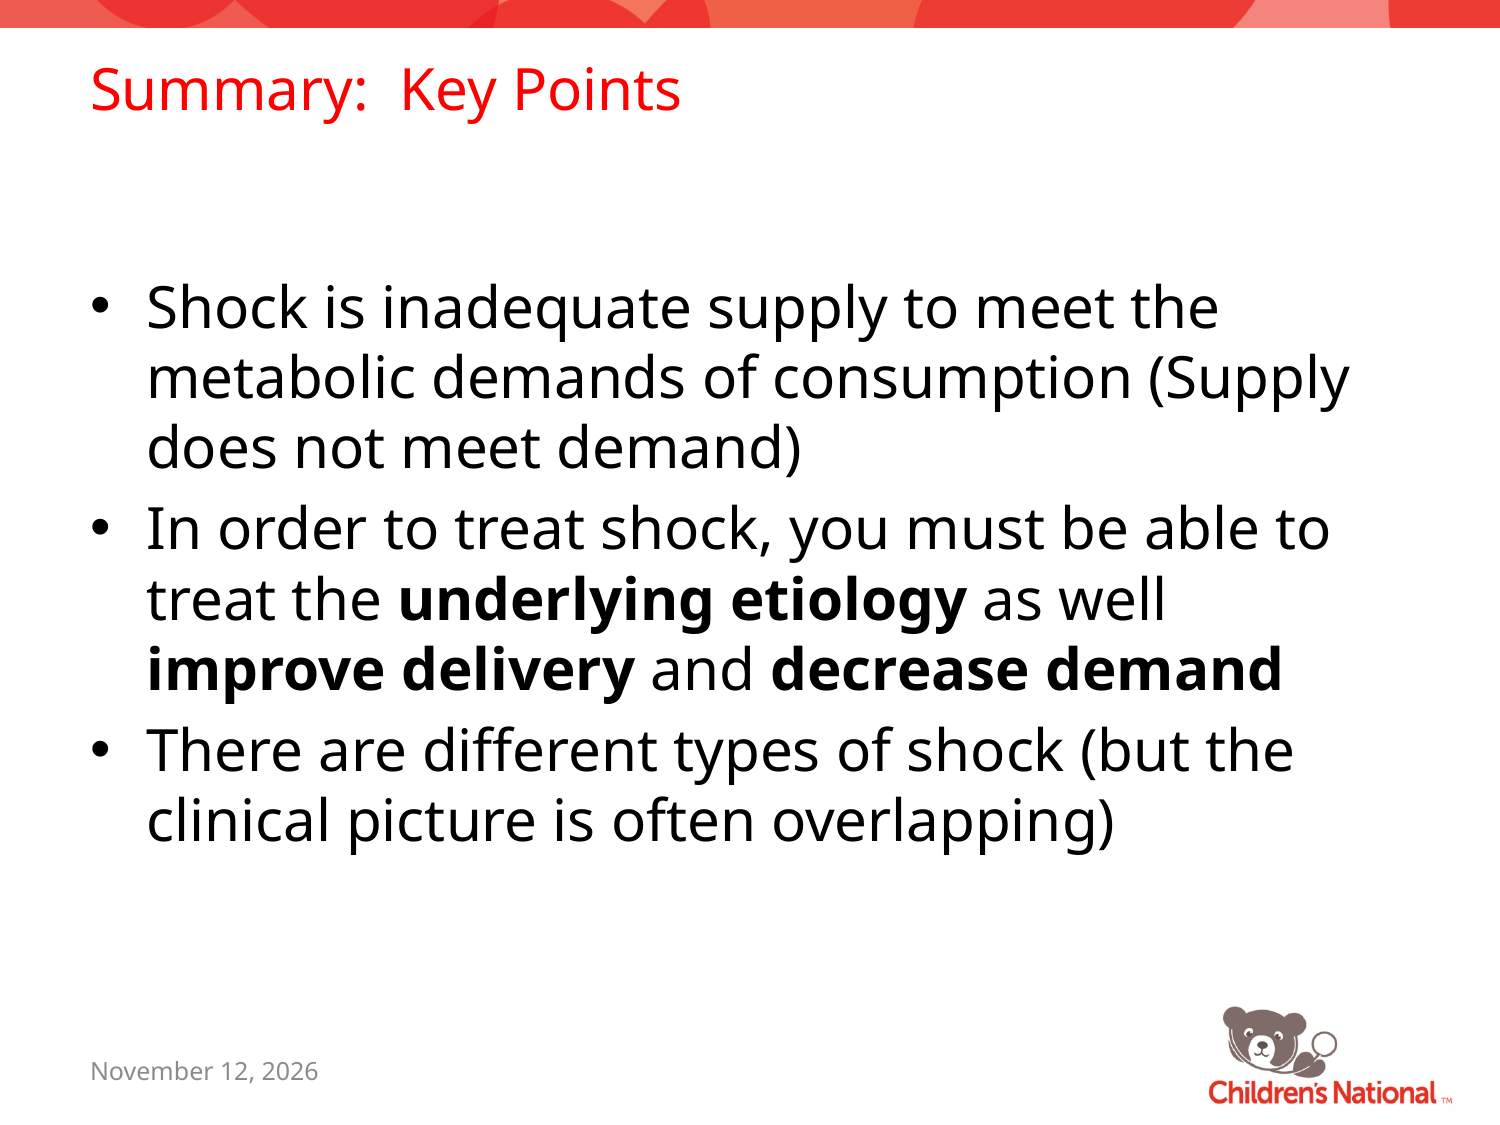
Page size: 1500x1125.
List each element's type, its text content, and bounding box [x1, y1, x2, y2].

title Summary: Key Points [75, 45, 1425, 233]
picture [1164, 981, 1500, 1125]
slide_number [75, 1042, 425, 1103]
list Shock is inadequate supply to meet the metabolic demands of consumption (Supply does not meet demand) In order to treat shock, you must be able to treat the underlying etiology as well improve delivery and decrease demand There are different types of shock (but the clinical picture is often overlapping) [75, 262, 1425, 1005]
picture [0, 0, 1500, 28]
